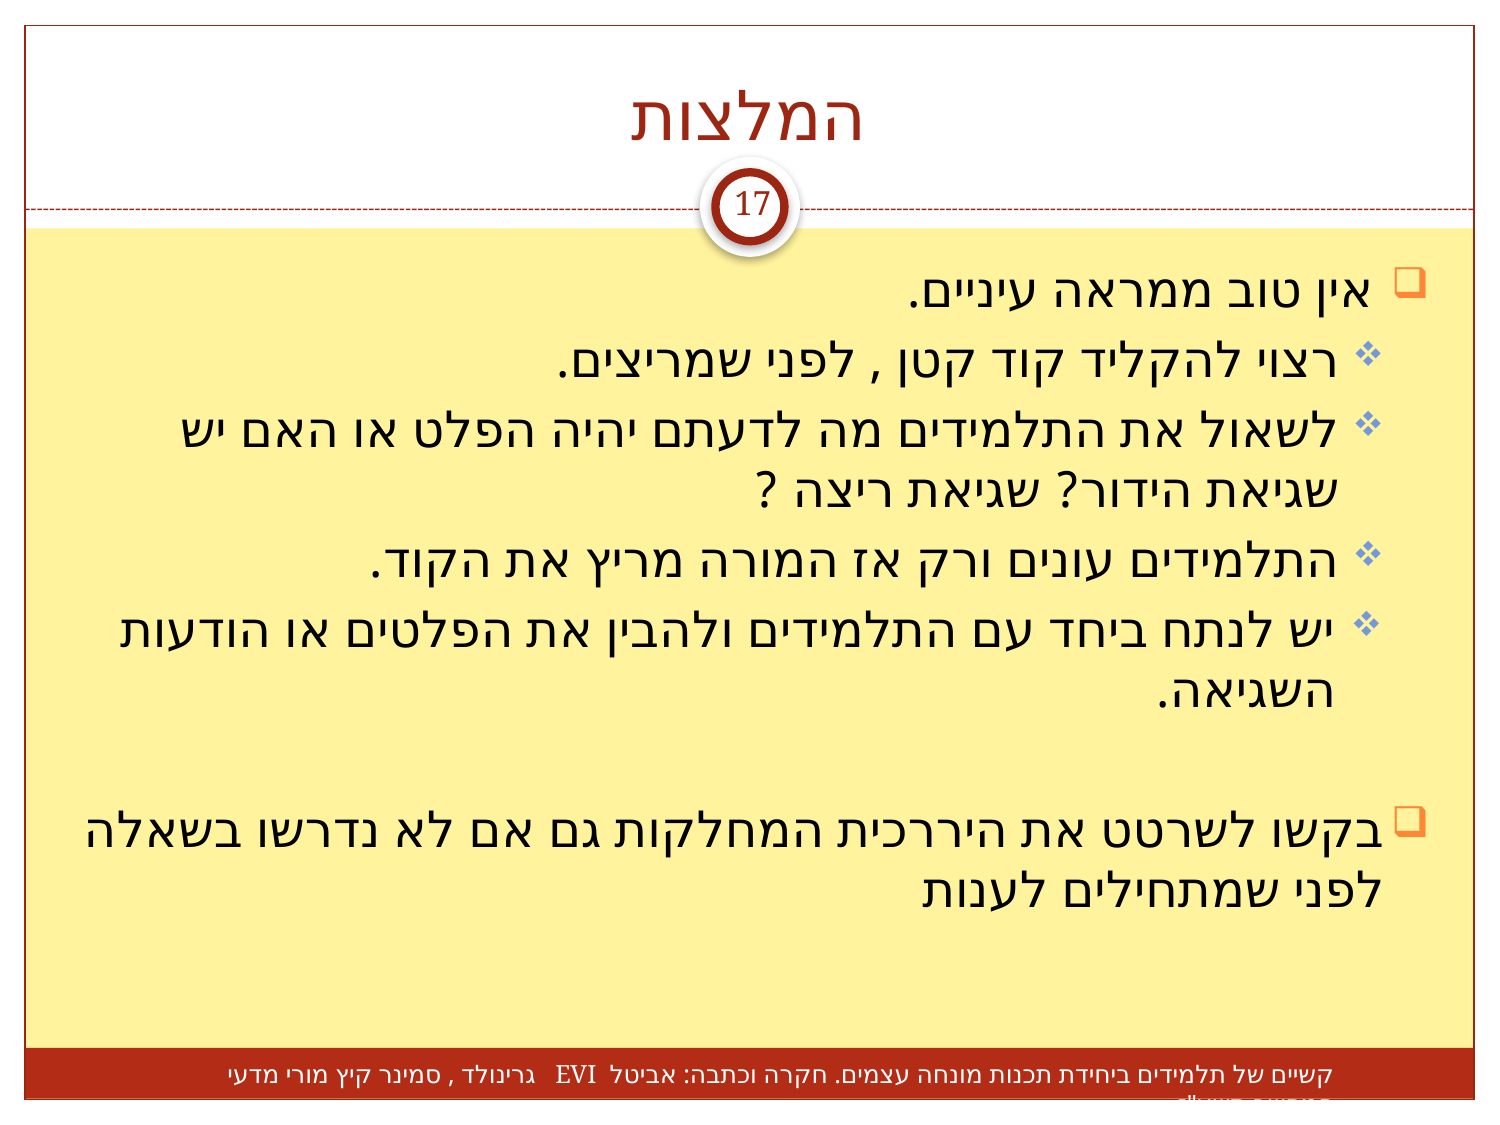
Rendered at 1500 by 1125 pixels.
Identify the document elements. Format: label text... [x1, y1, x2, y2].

footer קשיים של תלמידים ביחידת תכנות מונחה עצמים. חקרה וכתבה: אביטל EVI גרינולד , סמינר קיץ מורי מדעי המחשב תשע"ז [125, 1051, 1350, 1112]
slide_number 17 [715, 168, 791, 241]
title המלצות [49, 37, 1450, 162]
list אין טוב ממראה עיניים. רצוי להקליד קוד קטן , לפני שמריצים. לשאול את התלמידים מה לדעתם יהיה הפלט או האם יש שגיאת הידור? שגיאת ריצה ? התלמידים עונים ורק אז המורה מריץ את הקוד. יש לנתח ביחד עם התלמידים ולהבין את הפלטים או הודעות השגיאה. בקשו לשרטט את היררכית המחלקות גם אם לא נדרשו בשאלה לפני שמתחילים לענות [49, 250, 1445, 1001]
